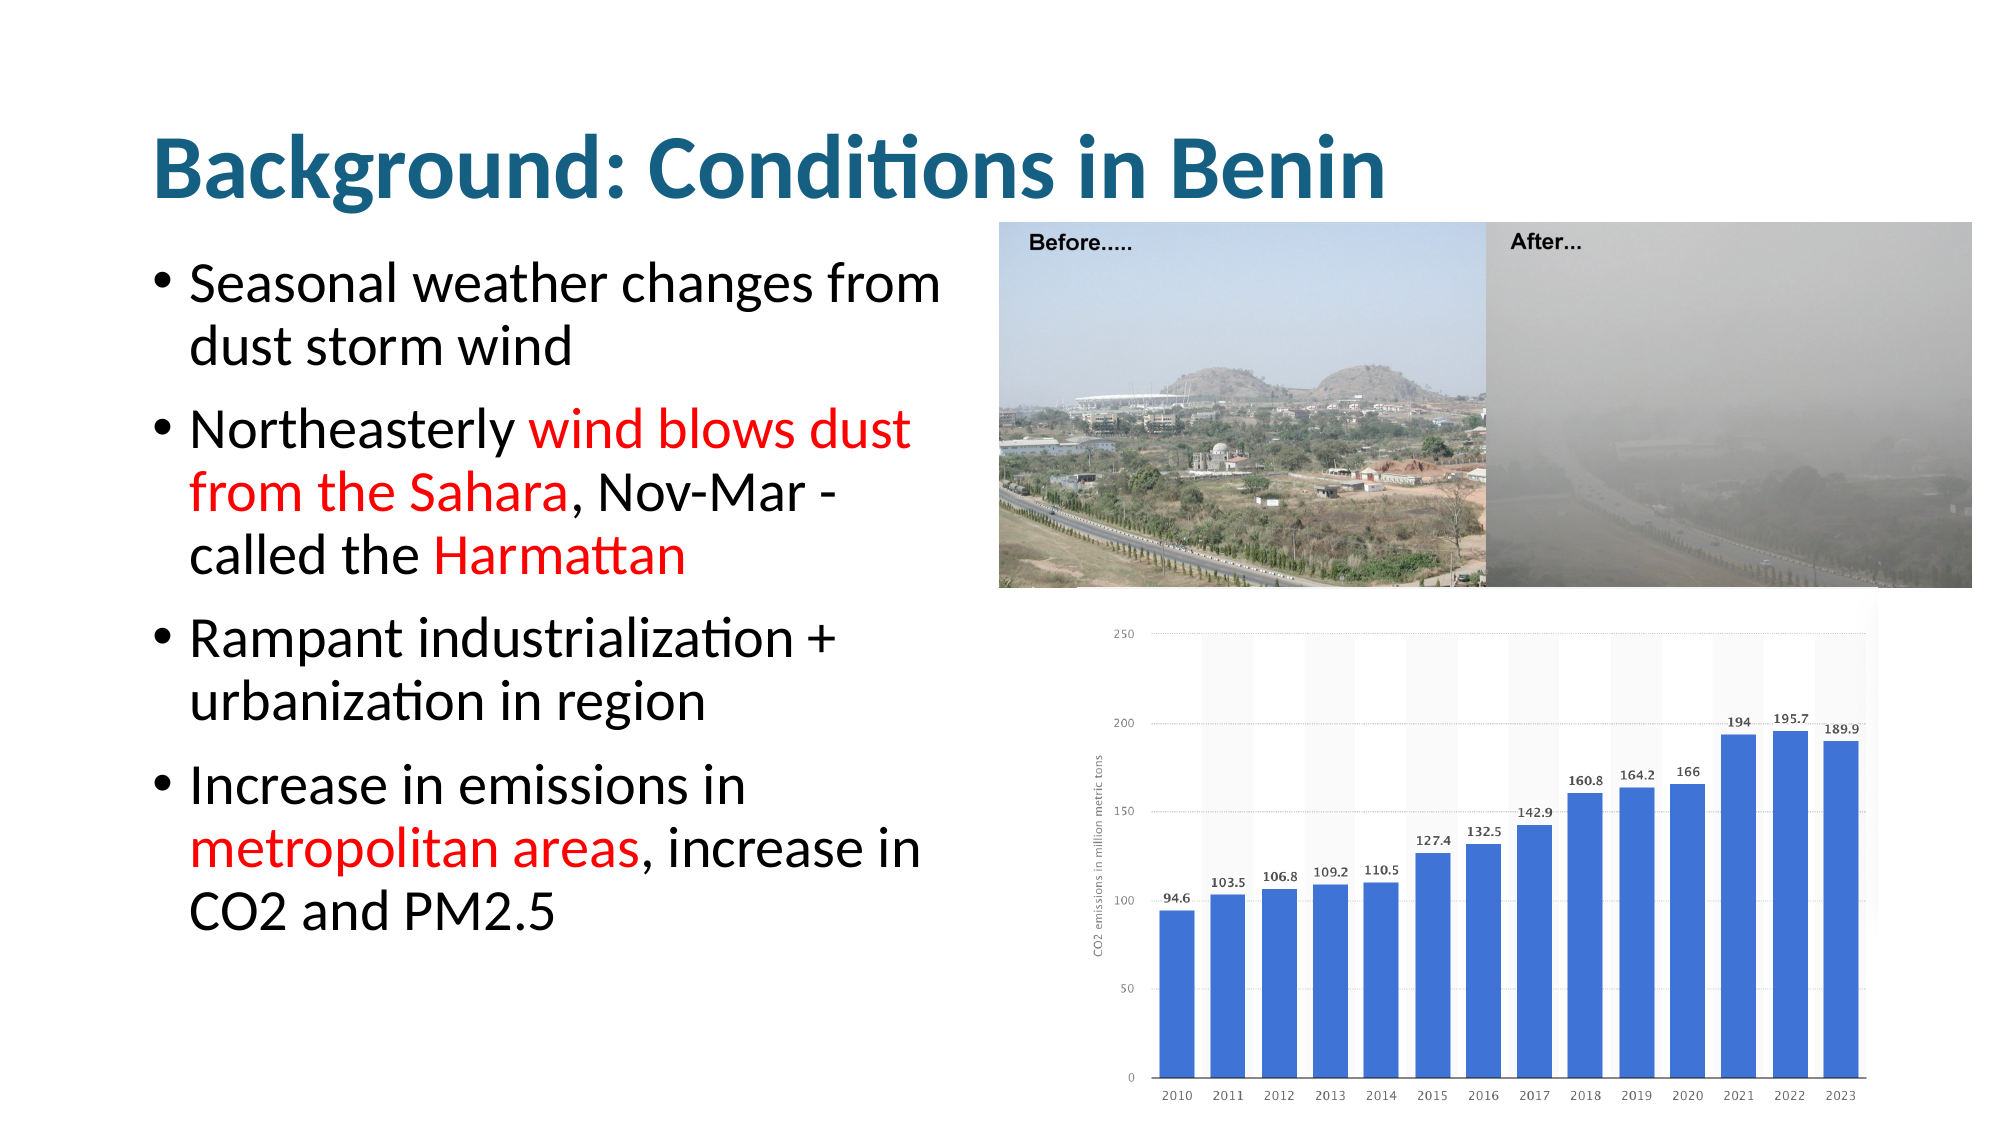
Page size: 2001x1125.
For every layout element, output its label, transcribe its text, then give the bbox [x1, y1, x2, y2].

picture [998, 222, 1972, 1125]
title Background: Conditions in Benin [137, 59, 1863, 278]
list Seasonal weather changes from dust storm wind Northeasterly wind blows dust from the Sahara, Nov-Mar - called the Harmattan Rampant industrialization + urbanization in region Increase in emissions in metropolitan areas, increase in CO2 and PM2.5 [137, 244, 972, 1066]
